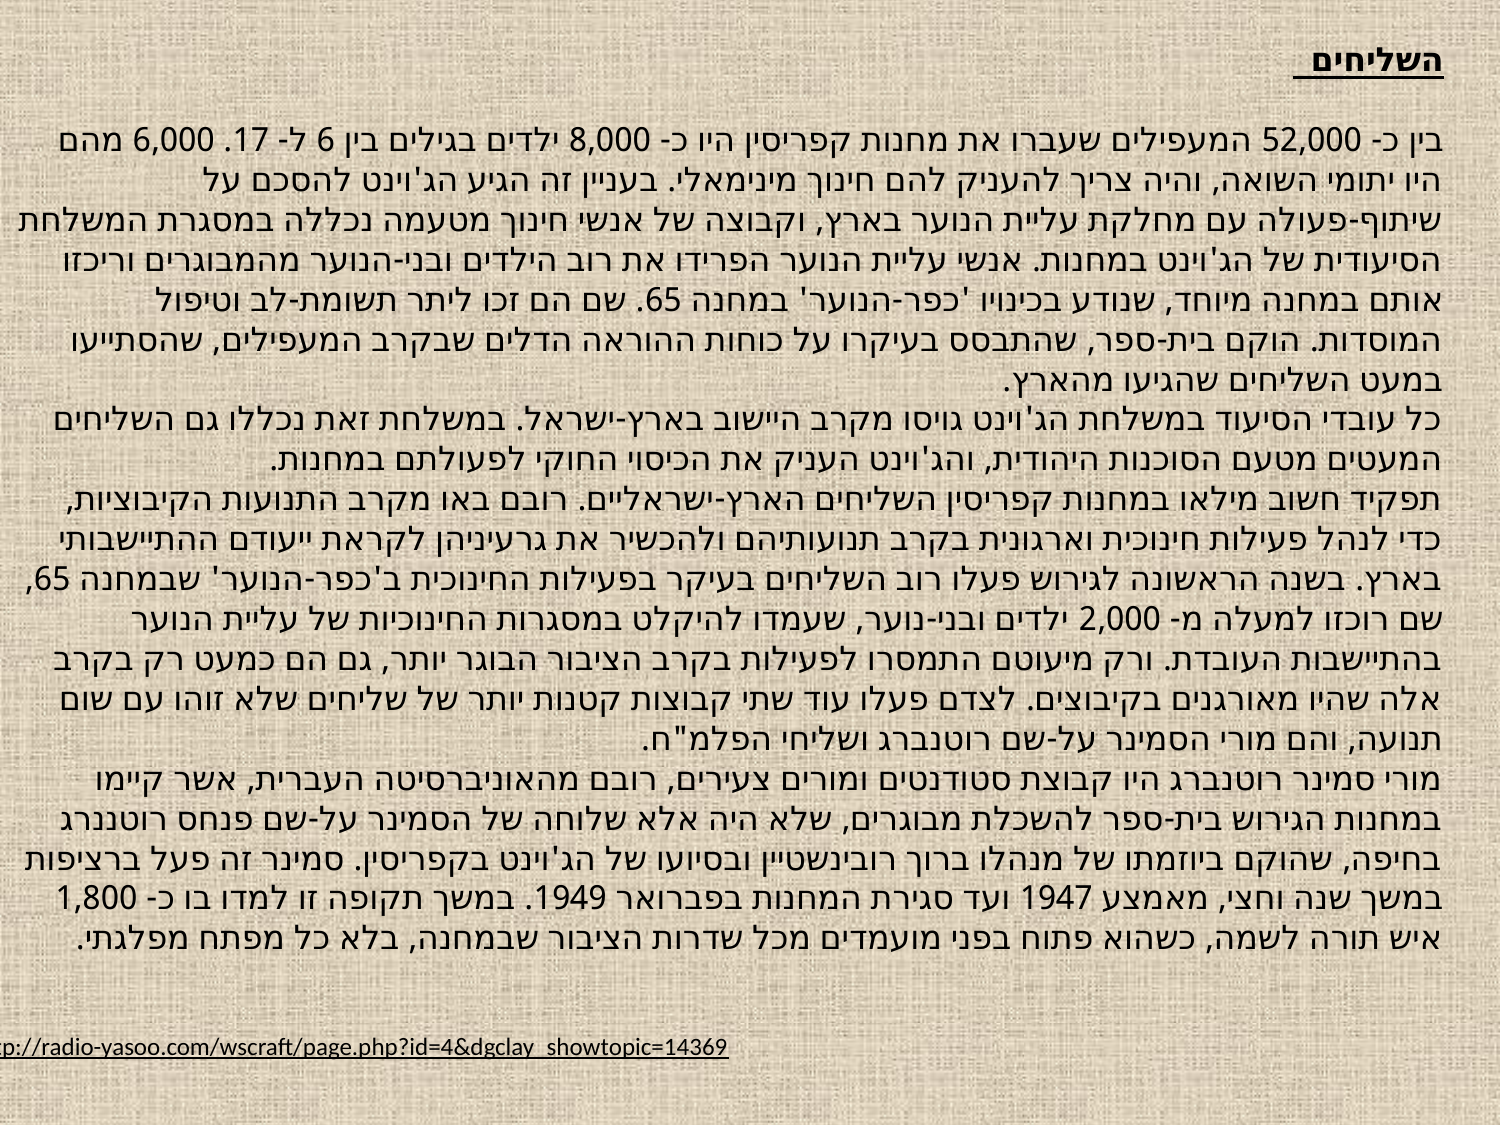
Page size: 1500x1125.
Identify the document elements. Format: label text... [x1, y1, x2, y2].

picture [0, 0, 1500, 1125]
text_box http://radio-yasoo.com/wscraft/page.php?id=4&dgclay_showtopic=14369 [0, 1023, 821, 1068]
text_box השליחים בין כ- 52,000 המעפילים שעברו את מחנות קפריסין היו כ- 8,000 ילדים בגילים בין 6 ל- 17. 6,000 מהם היו יתומי השואה, והיה צריך להעניק להם חינוך מינימאלי. בעניין זה הגיע הג'וינט להסכם על שיתוף-פעולה עם מחלקת עליית הנוער בארץ, וקבוצה של אנשי חינוך מטעמה נכללה במסגרת המשלחת הסיעודית של הג'וינט במחנות. אנשי עליית הנוער הפרידו את רוב הילדים ובני-הנוער מהמבוגרים וריכזו אותם במחנה מיוחד, שנודע בכינויו 'כפר-הנוער' במחנה 65. שם הם זכו ליתר תשומת-לב וטיפול המוסדות. הוקם בית-ספר, שהתבסס בעיקרו על כוחות ההוראה הדלים שבקרב המעפילים, שהסתייעו במעט השליחים שהגיעו מהארץ. כל עובדי הסיעוד במשלחת הג'וינט גויסו מקרב היישוב בארץ-ישראל. במשלחת זאת נכללו גם השליחים המעטים מטעם הסוכנות היהודית, והג'וינט העניק את הכיסוי החוקי לפעולתם במחנות. תפקיד חשוב מילאו במחנות קפריסין השליחים הארץ-ישראליים. רובם באו מקרב התנועות הקיבוציות, כדי לנהל פעילות חינוכית וארגונית בקרב תנועותיהם ולהכשיר את גרעיניהן לקראת ייעודם ההתיישבותי בארץ. בשנה הראשונה לגירוש פעלו רוב השליחים בעיקר בפעילות החינוכית ב'כפר-הנוער' שבמחנה 65, שם רוכזו למעלה מ- 2,000 ילדים ובני-נוער, שעמדו להיקלט במסגרות החינוכיות של עליית הנוער בהתיישבות העובדת. ורק מיעוטם התמסרו לפעילות בקרב הציבור הבוגר יותר, גם הם כמעט רק בקרב אלה שהיו מאורגנים בקיבוצים. לצדם פעלו עוד שתי קבוצות קטנות יותר של שליחים שלא זוהו עם שום תנועה, והם מורי הסמינר על-שם רוטנברג ושליחי הפלמ"ח. מורי סמינר רוטנברג היו קבוצת סטודנטים ומורים צעירים, רובם מהאוניברסיטה העברית, אשר קיימו במחנות הגירוש בית-ספר להשכלת מבוגרים, שלא היה אלא שלוחה של הסמינר על-שם פנחס רוטננרג בחיפה, שהוקם ביוזמתו של מנהלו ברוך רובינשטיין ובסיועו של הג'וינט בקפריסין. סמינר זה פעל ברציפות במשך שנה וחצי, מאמצע 1947 ועד סגירת המחנות בפברואר 1949. במשך תקופה זו למדו בו כ- 1,800 איש תורה לשמה, כשהוא פתוח בפני מועמדים מכל שדרות הציבור שבמחנה, בלא כל מפתח מפלגתי. [0, 30, 1459, 964]
